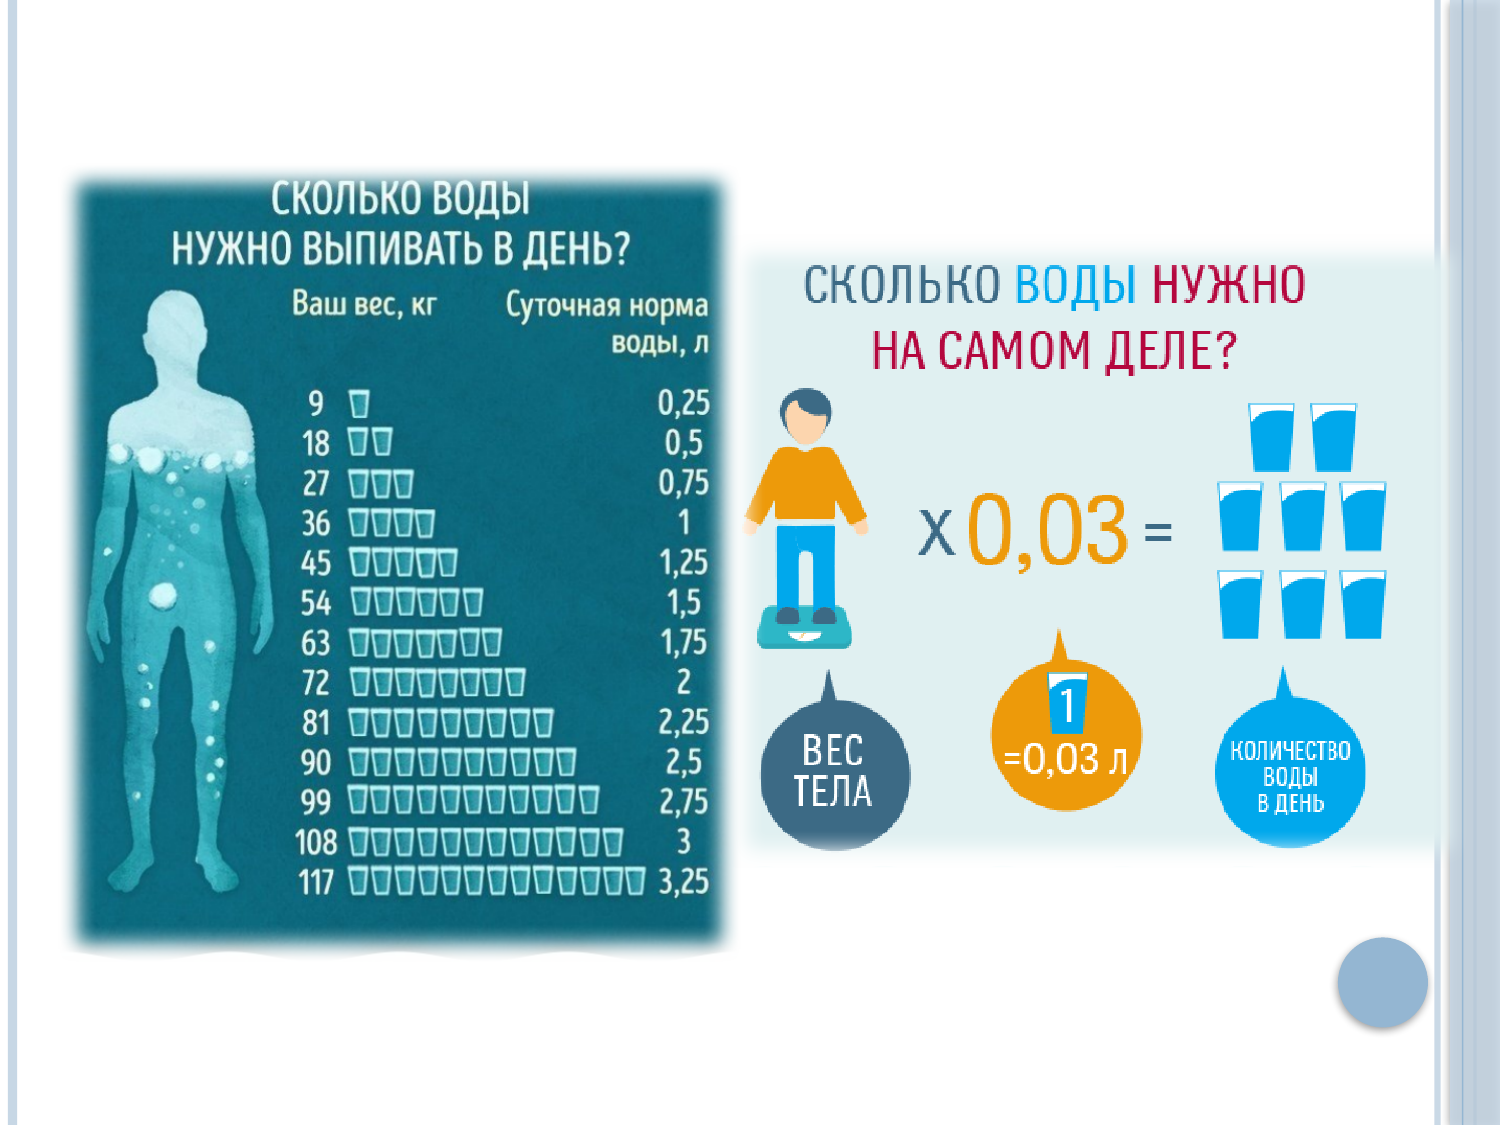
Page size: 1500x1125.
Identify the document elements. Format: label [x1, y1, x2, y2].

picture [726, 233, 1472, 868]
list [57, 163, 741, 964]
